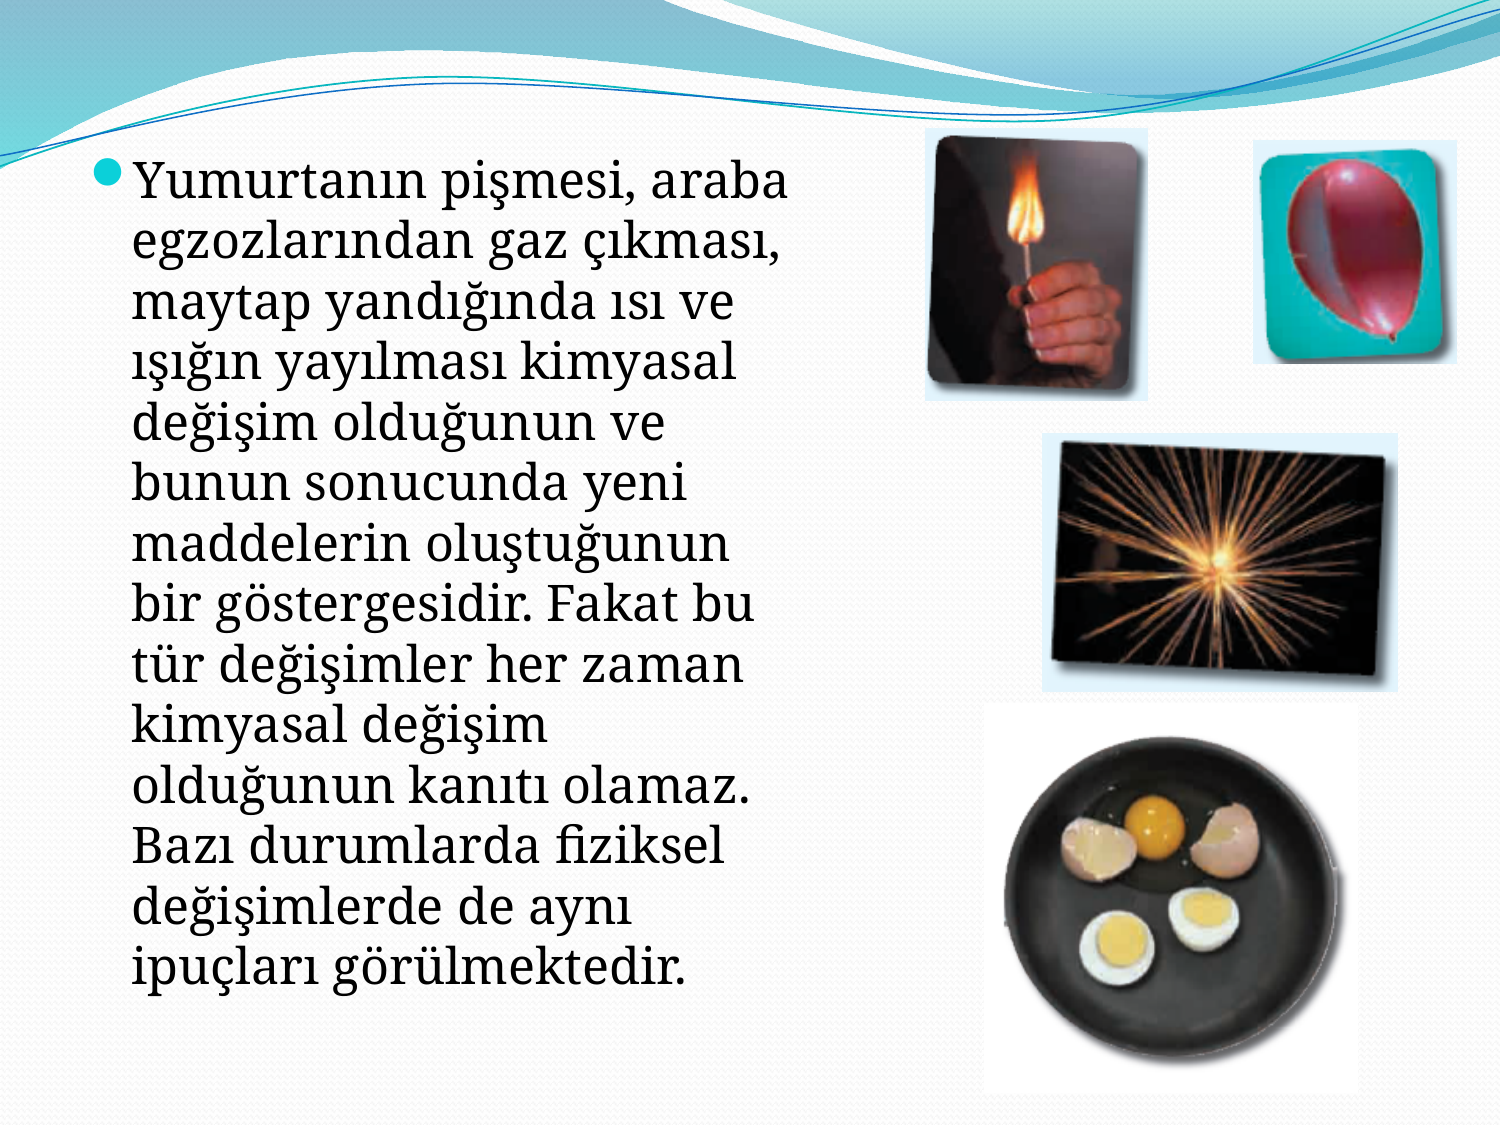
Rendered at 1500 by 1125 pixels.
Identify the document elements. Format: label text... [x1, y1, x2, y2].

picture [1042, 433, 1398, 692]
list Yumurtanın pişmesi, araba egzozlarından gaz çıkması, maytap yandığında ısı ve ışığın yayılması kimyasal değişim olduğunun ve bunun sonucunda yeni maddelerin oluştuğunun bir göstergesidir. Fakat bu tür değişimler her zaman kimyasal değişim olduğunun kanıtı olamaz. Bazı durumlarda fiziksel değişimlerde de aynı ipuçları görülmektedir. [75, 140, 821, 1008]
picture [984, 702, 1359, 1093]
picture [1253, 140, 1457, 365]
picture [925, 128, 1148, 401]
